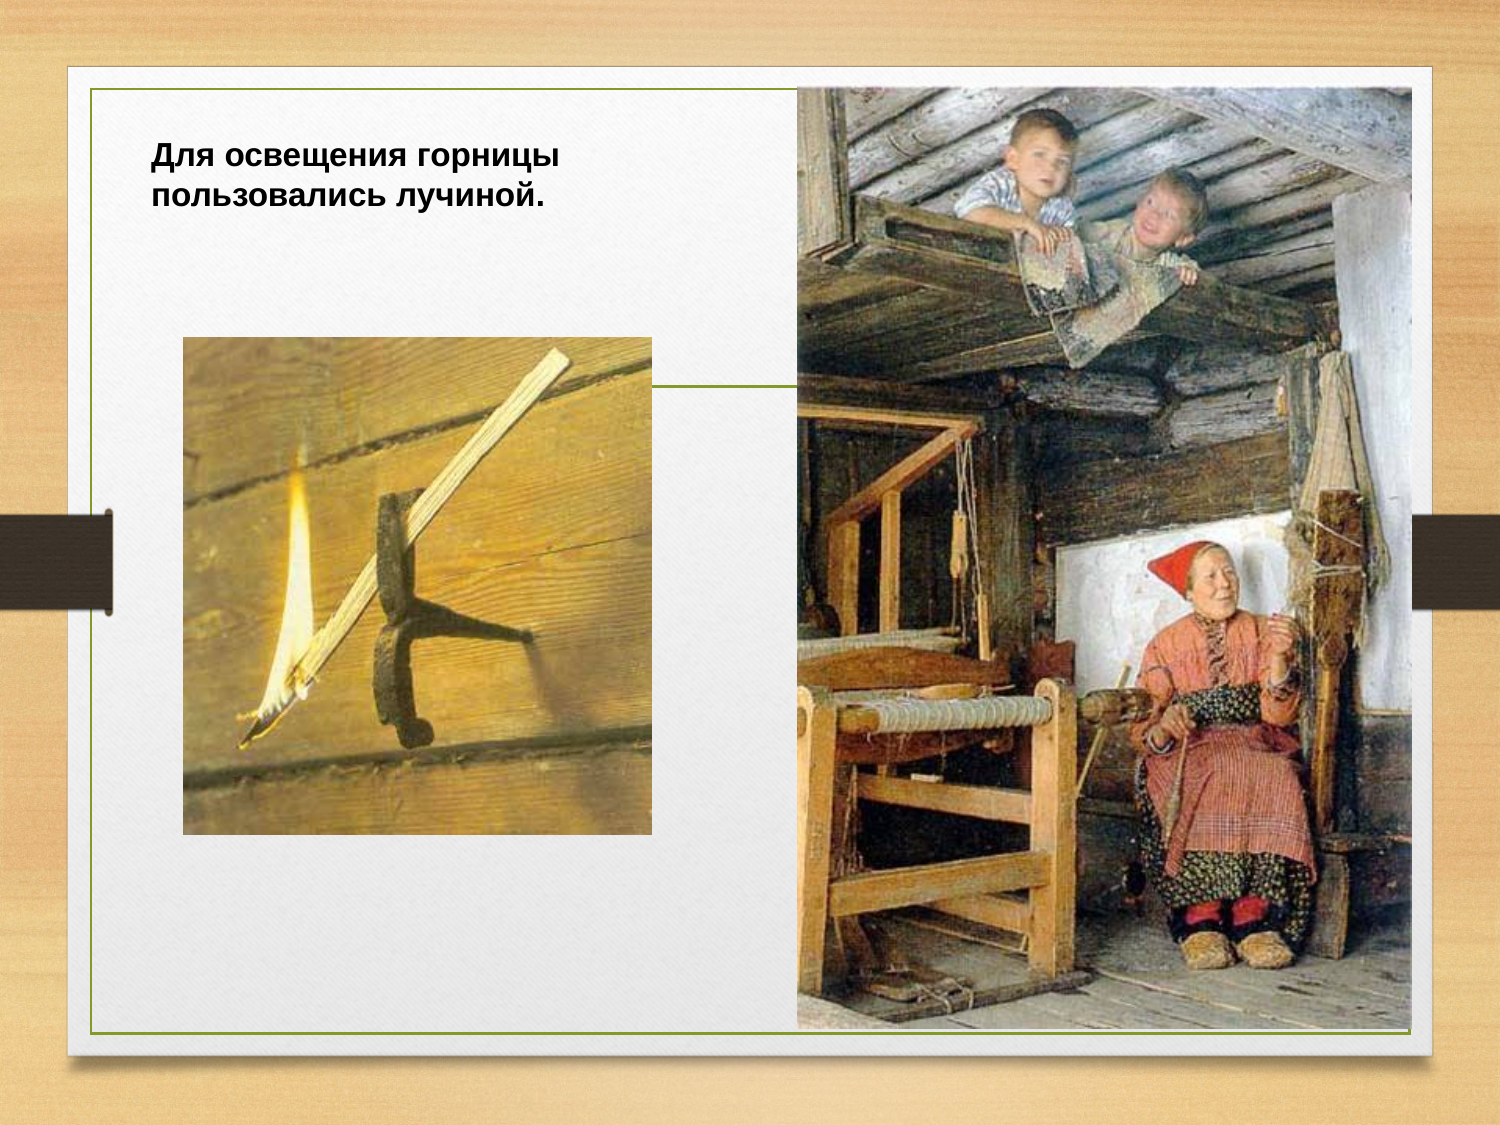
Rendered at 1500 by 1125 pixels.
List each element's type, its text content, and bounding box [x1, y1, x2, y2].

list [182, 337, 652, 836]
title Для освещения горницы пользовались лучиной. [135, 125, 762, 221]
picture [0, 0, 1500, 1125]
